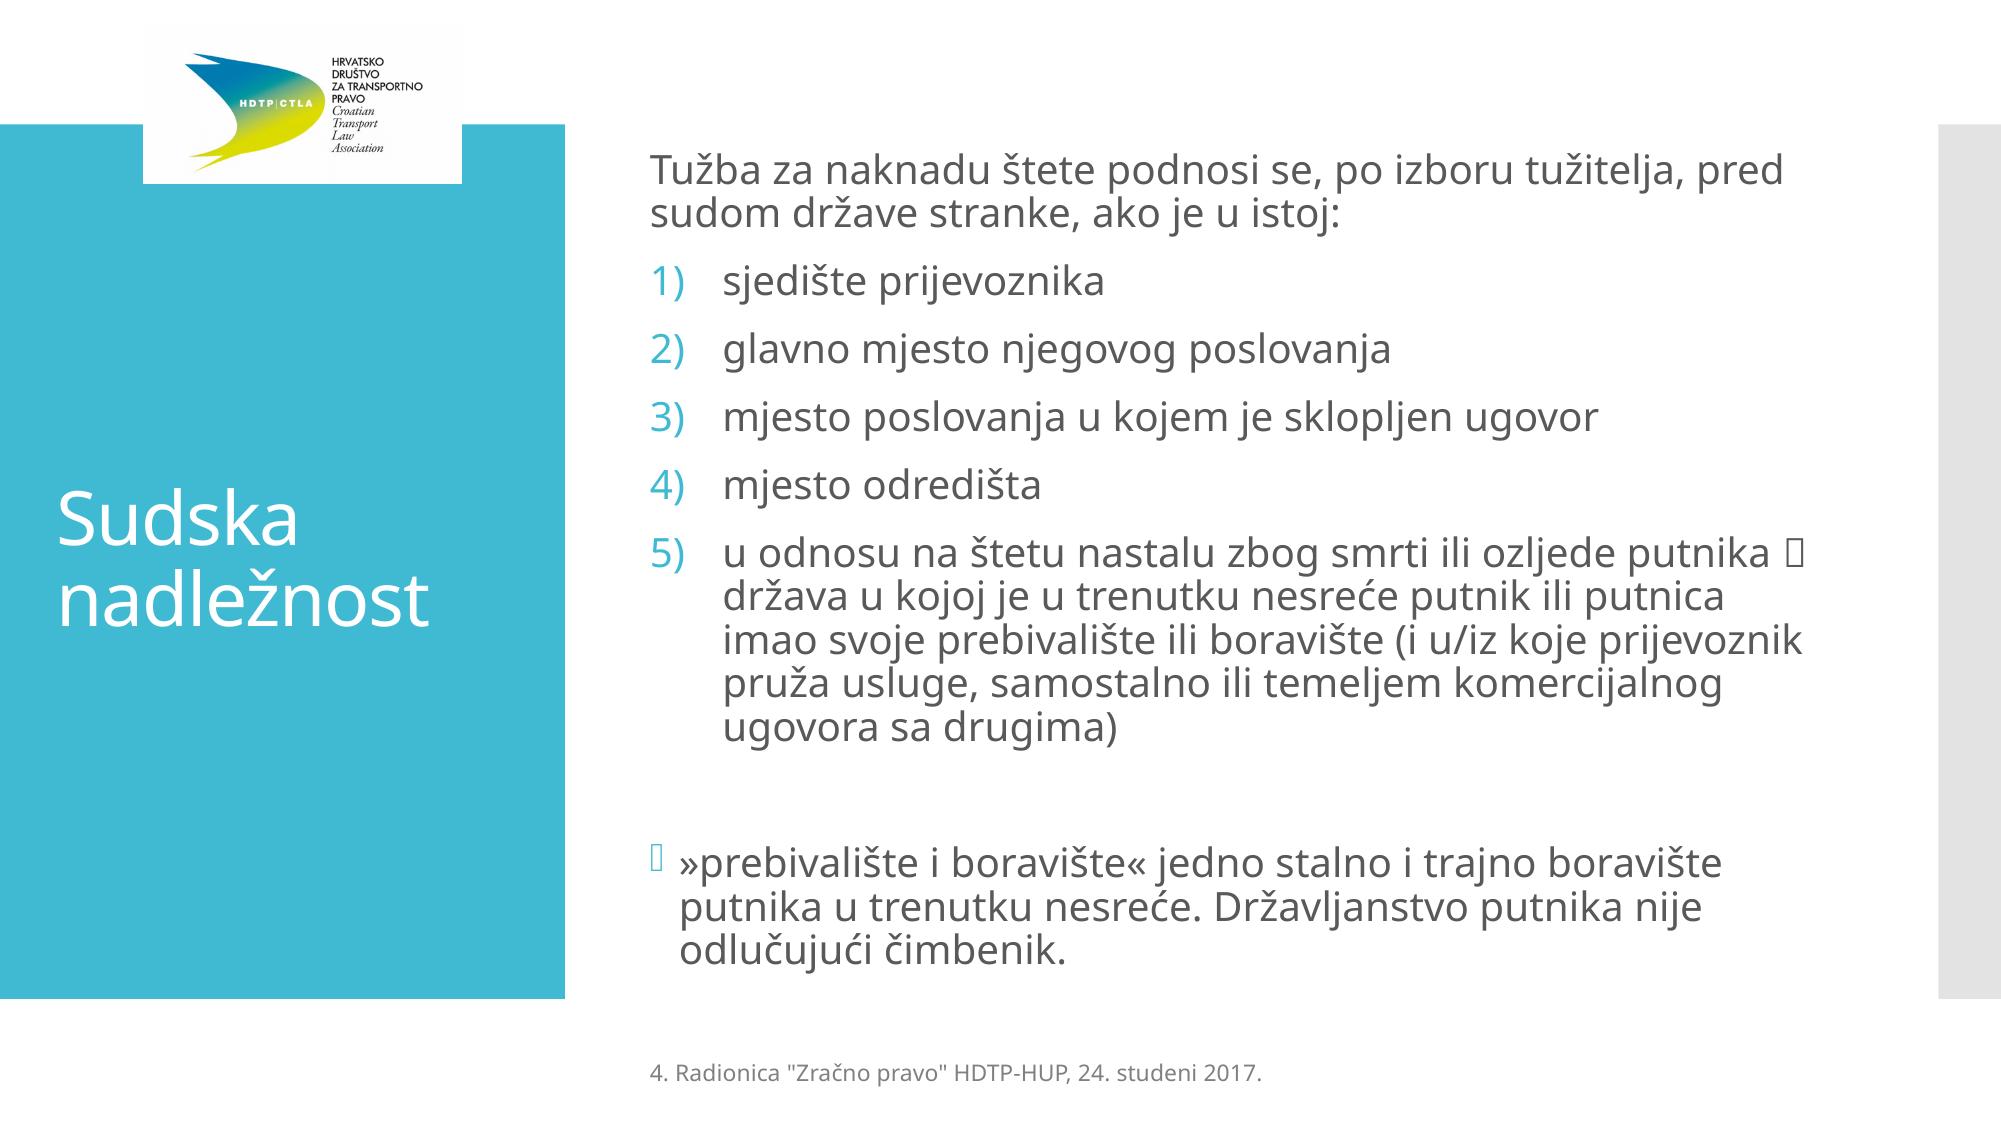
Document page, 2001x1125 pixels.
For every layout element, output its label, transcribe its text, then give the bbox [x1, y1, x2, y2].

picture [142, 21, 462, 184]
title Sudska nadležnost [41, 184, 525, 940]
footer 4. Radionica "Zračno pravo" HDTP-HUP, 24. studeni 2017. [634, 1042, 1605, 1103]
list Tužba za naknadu štete podnosi se, po izboru tužitelja, pred sudom države stranke, ako je u istoj: sjedište prijevoznika glavno mjesto njegovog poslovanja mjesto poslovanja u kojem je sklopljen ugovor mjesto odredišta u odnosu na štetu nastalu zbog smrti ili ozljede putnika  država u kojoj je u trenutku nesreće putnik ili putnica imao svoje prebivalište ili boravište (i u/iz koje prijevoznik pruža usluge, samostalno ili temeljem komercijalnog ugovora sa drugima) »prebivalište i boravište« jedno stalno i trajno boravište putnika u trenutku nesreće. Državljanstvo putnika nije odlučujući čimbenik. [634, 141, 1835, 982]
